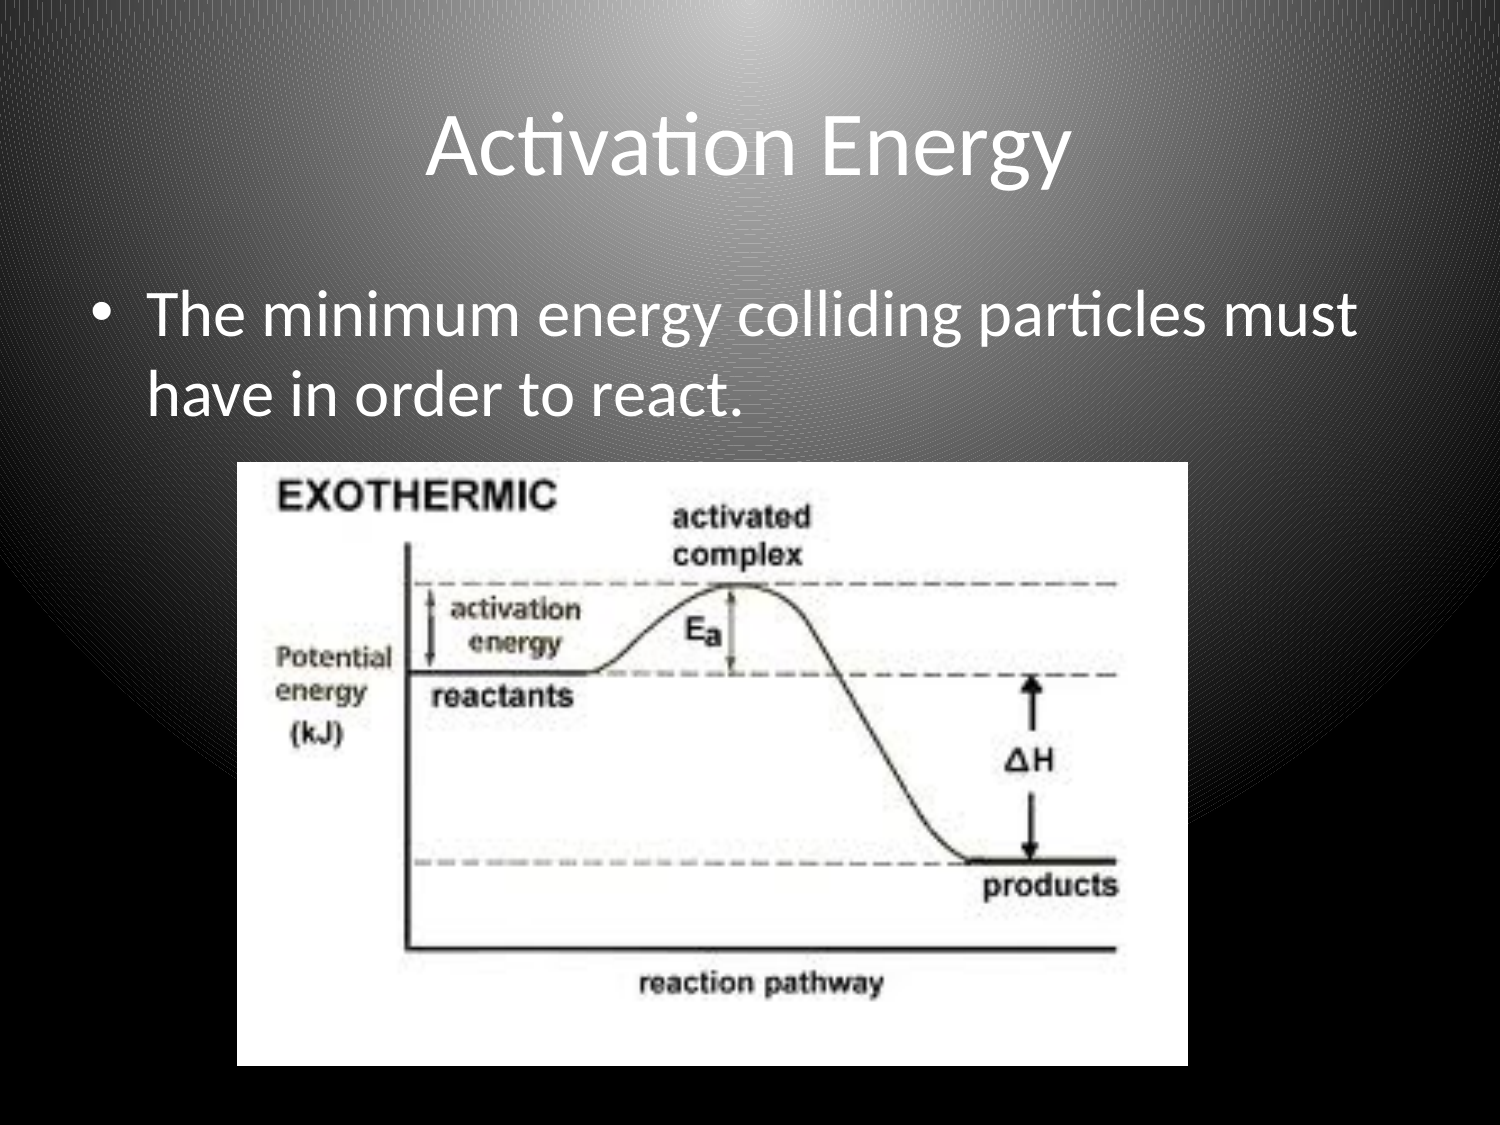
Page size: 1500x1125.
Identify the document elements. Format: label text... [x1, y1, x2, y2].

list The minimum energy colliding particles must have in order to react. [75, 262, 1425, 1005]
title Activation Energy [75, 45, 1425, 233]
picture [237, 462, 1188, 1066]
